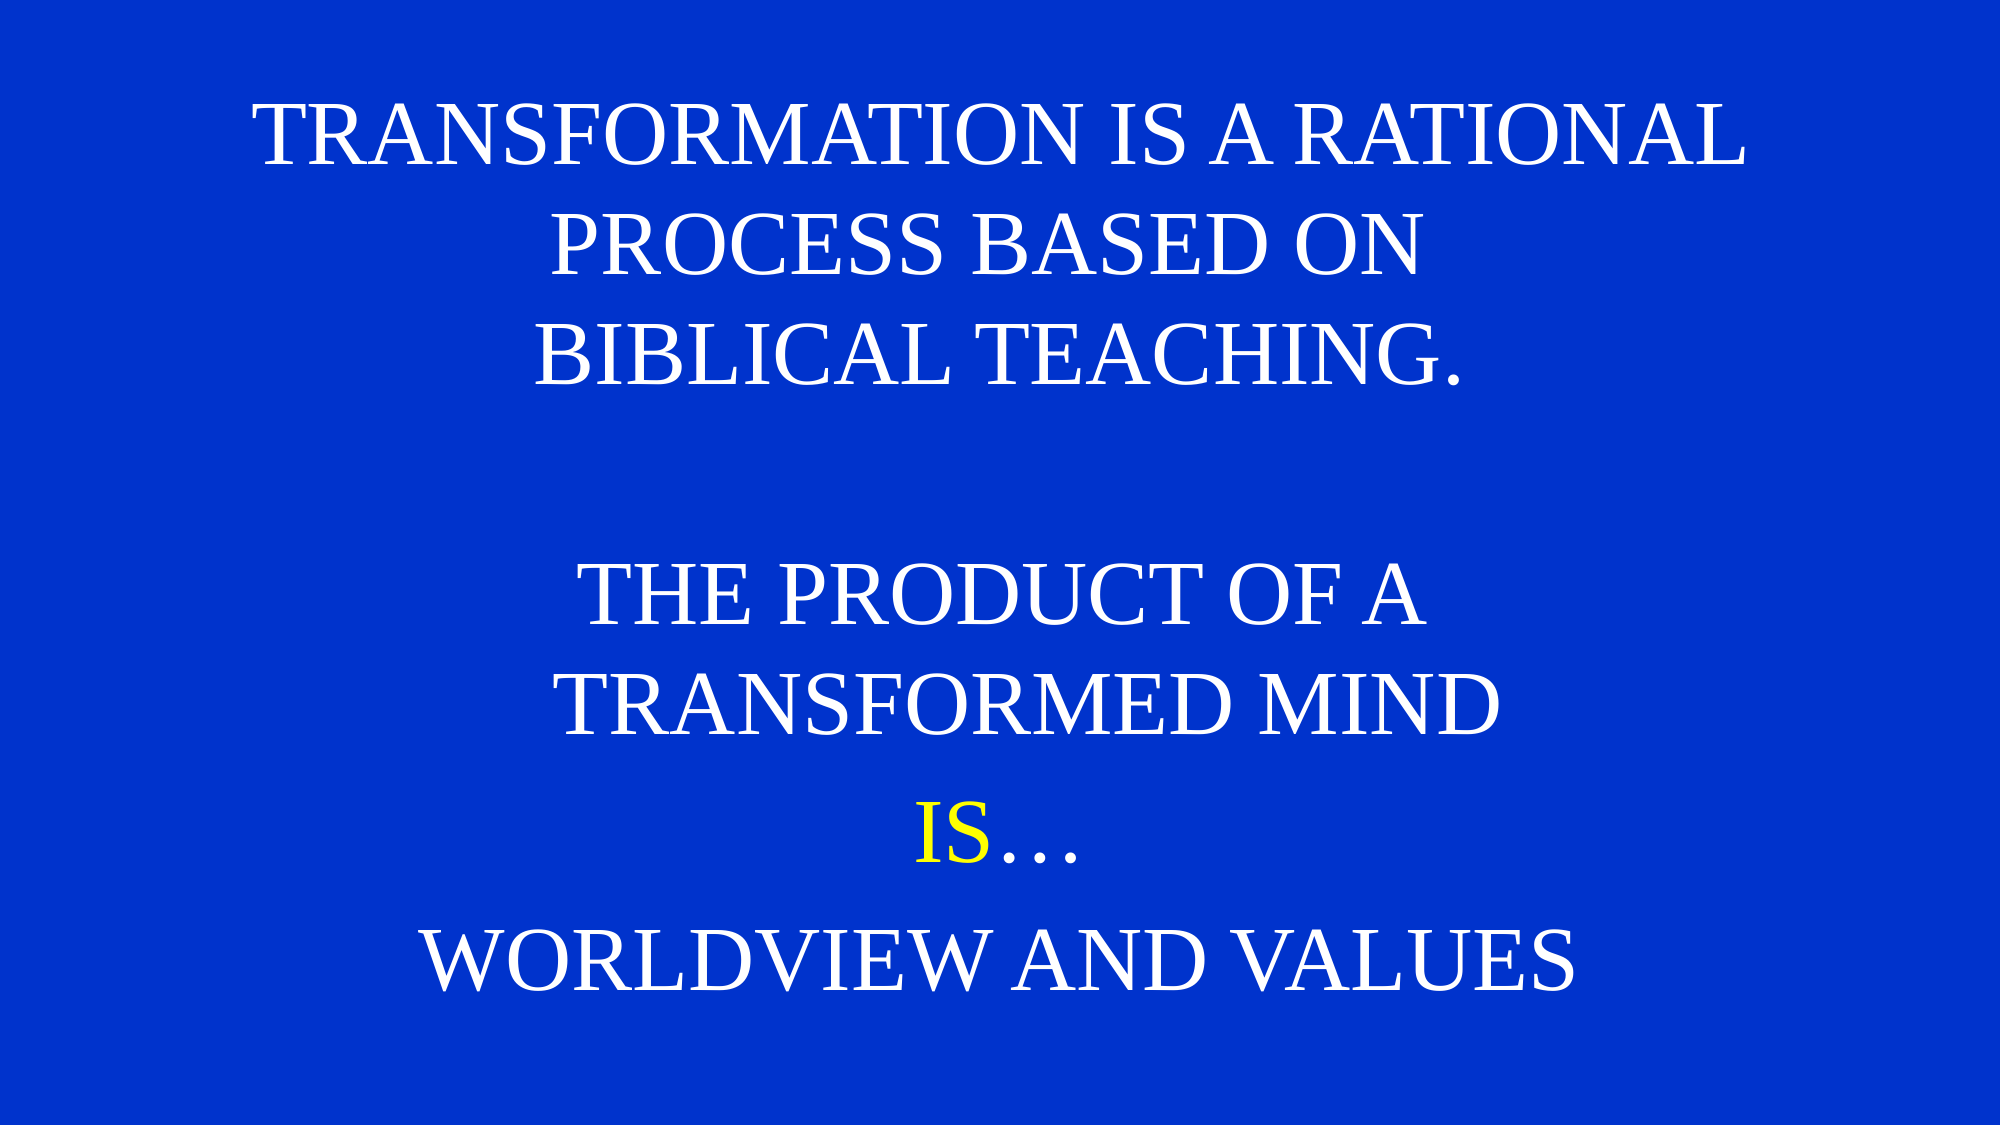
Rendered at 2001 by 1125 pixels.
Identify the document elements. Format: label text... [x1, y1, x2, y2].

title TRANSFORMATION IS A RATIONAL PROCESS BASED ON BIBLICAL TEACHING. [186, 0, 1813, 475]
list THE PRODUCT OF A TRANSFORMED MIND IS… WORLDVIEW AND VALUES [362, 525, 1638, 1088]
